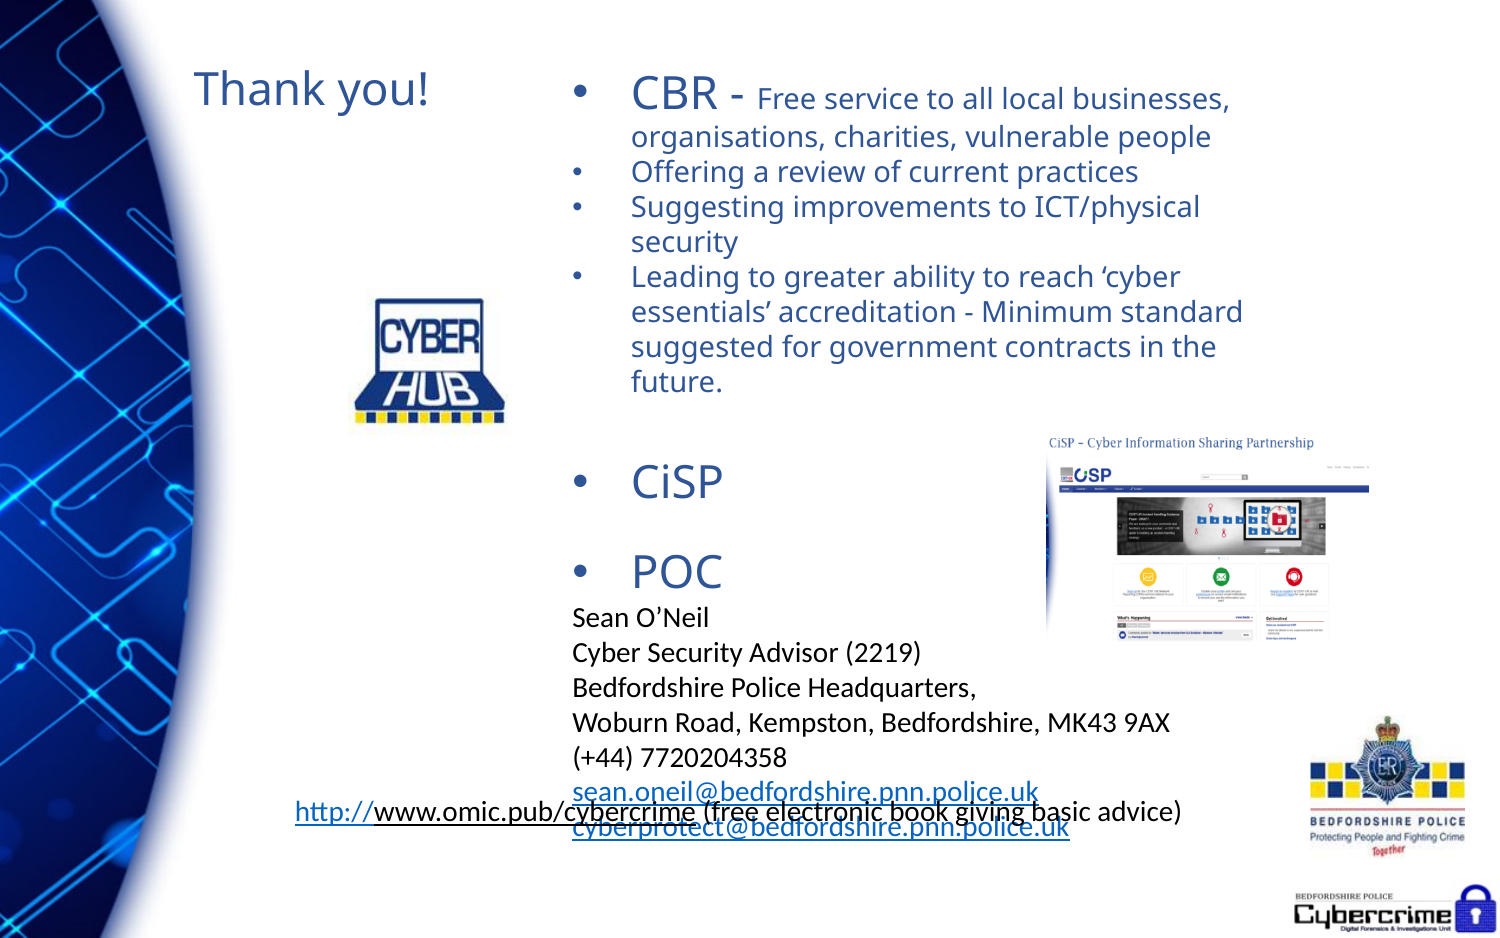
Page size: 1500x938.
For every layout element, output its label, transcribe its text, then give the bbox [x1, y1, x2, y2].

picture [0, 0, 1500, 938]
text_box http://www.omic.pub/cybercrime (free electronic book giving basic advice) [283, 786, 1268, 834]
title Thank you! [181, 0, 1476, 182]
text_box CBR - Free service to all local businesses, organisations, charities, vulnerable people Offering a review of current practices Suggesting improvements to ICT/physical security Leading to greater ability to reach ‘cyber essentials’ accreditation - Minimum standard suggested for government contracts in the future. CiSP POC Sean O’Neil Cyber Security Advisor (2219) Bedfordshire Police Headquarters, Woburn Road, Kempston, Bedfordshire, MK43 9AX (+44) 7720204358 sean.oneil@bedfordshire.pnn.police.uk cyberprotect@bedfordshire.pnn.police.uk [560, 57, 1311, 849]
